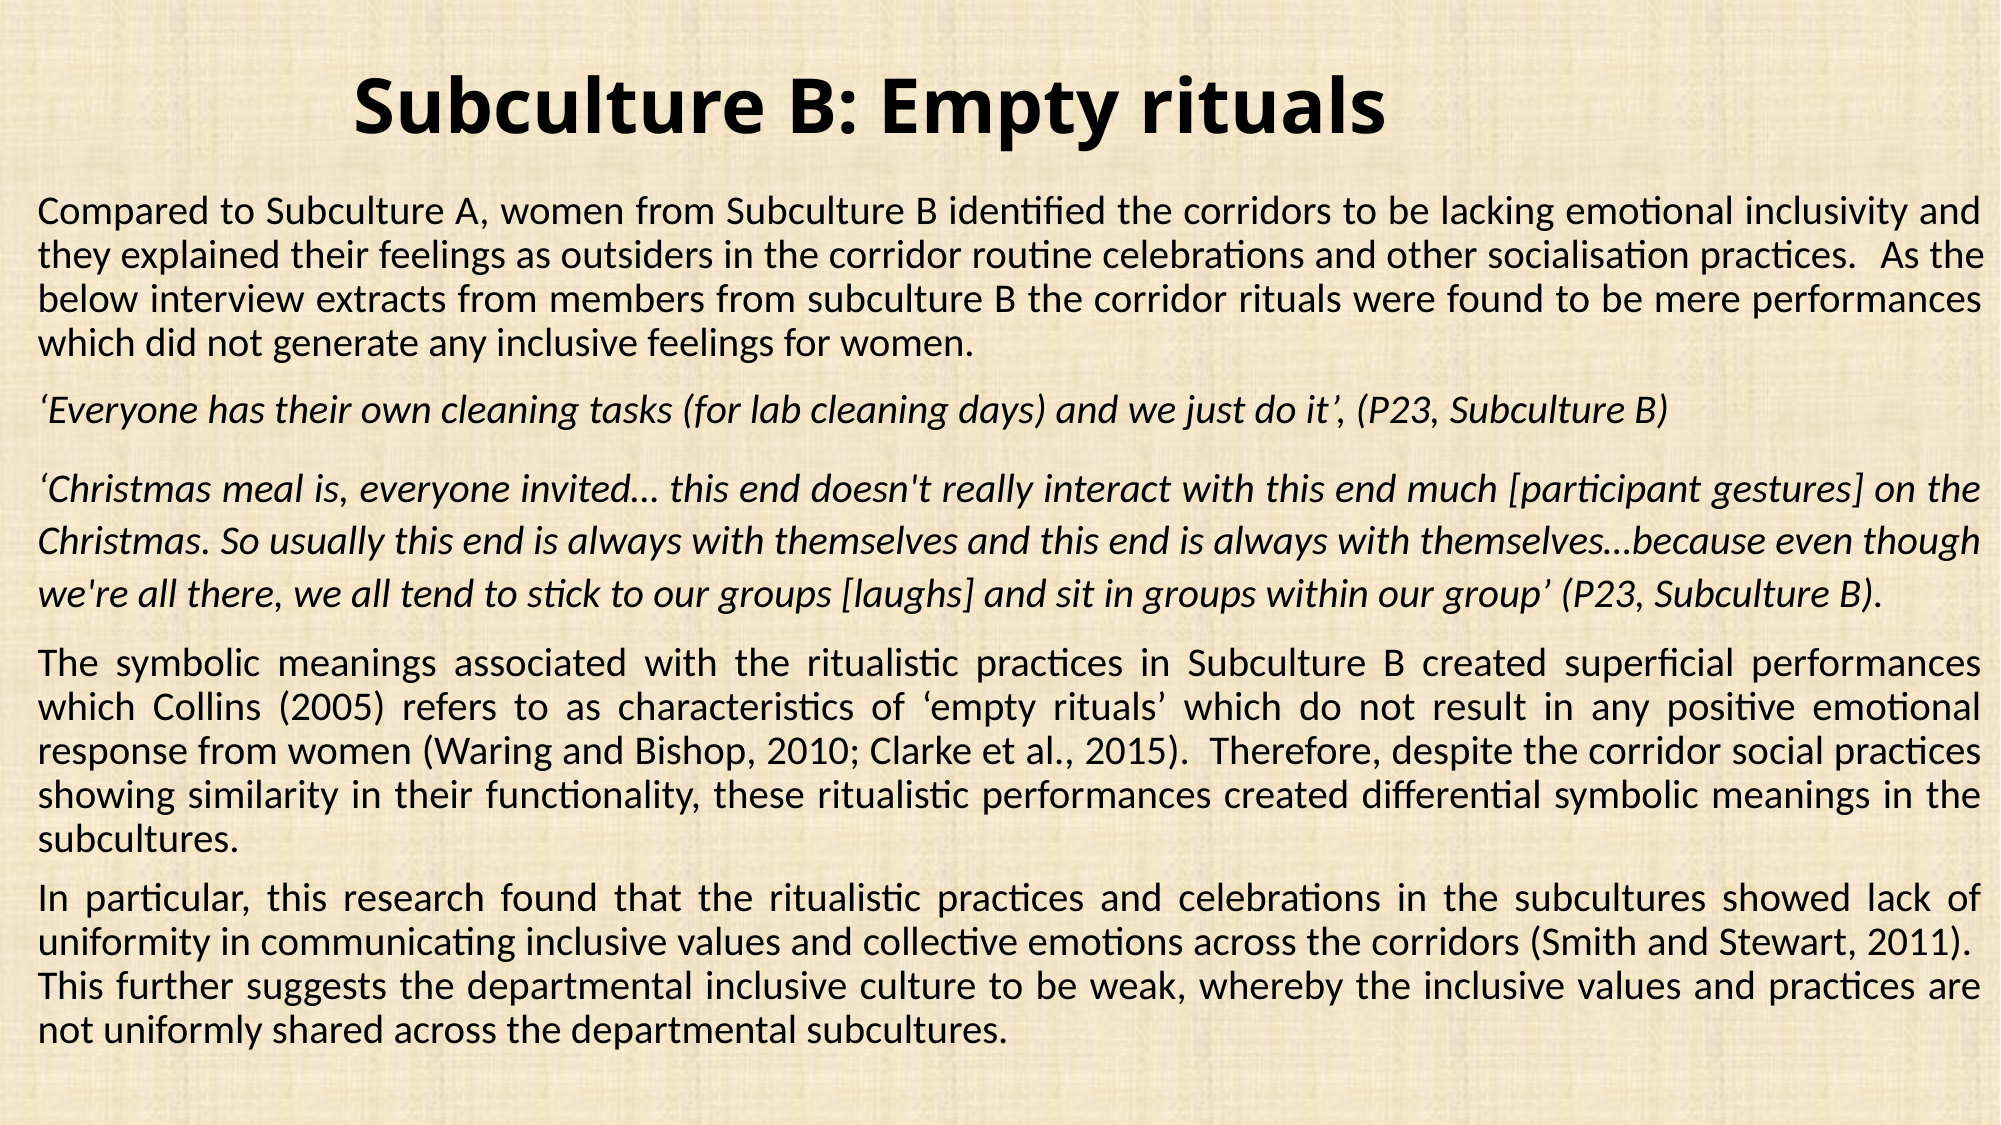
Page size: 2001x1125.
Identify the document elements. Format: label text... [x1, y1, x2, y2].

title Subculture B: Empty rituals [338, 59, 1863, 158]
list Compared to Subculture A, women from Subculture B identified the corridors to be lacking emotional inclusivity and they explained their feelings as outsiders in the corridor routine celebrations and other socialisation practices. As the below interview extracts from members from subculture B the corridor rituals were found to be mere performances which did not generate any inclusive feelings for women. ‘Everyone has their own cleaning tasks (for lab cleaning days) and we just do it’, (P23, Subculture B) ‘Christmas meal is, everyone invited… this end doesn't really interact with this end much [participant gestures] on the Christmas. So usually this end is always with themselves and this end is always with themselves…because even though we're all there, we all tend to stick to our groups [laughs] and sit in groups within our group’ (P23, Subculture B). The symbolic meanings associated with the ritualistic practices in Subculture B created superficial performances which Collins (2005) refers to as characteristics of ‘empty rituals’ which do not result in any positive emotional response from women (Waring and Bishop, 2010; Clarke et al., 2015). Therefore, despite the corridor social practices showing similarity in their functionality, these ritualistic performances created differential symbolic meanings in the subcultures. In particular, this research found that the ritualistic practices and celebrations in the subcultures showed lack of uniformity in communicating inclusive values and collective emotions across the corridors (Smith and Stewart, 2011). This further suggests the departmental inclusive culture to be weak, whereby the inclusive values and practices are not uniformly shared across the departmental subcultures. [22, 181, 2000, 1114]
